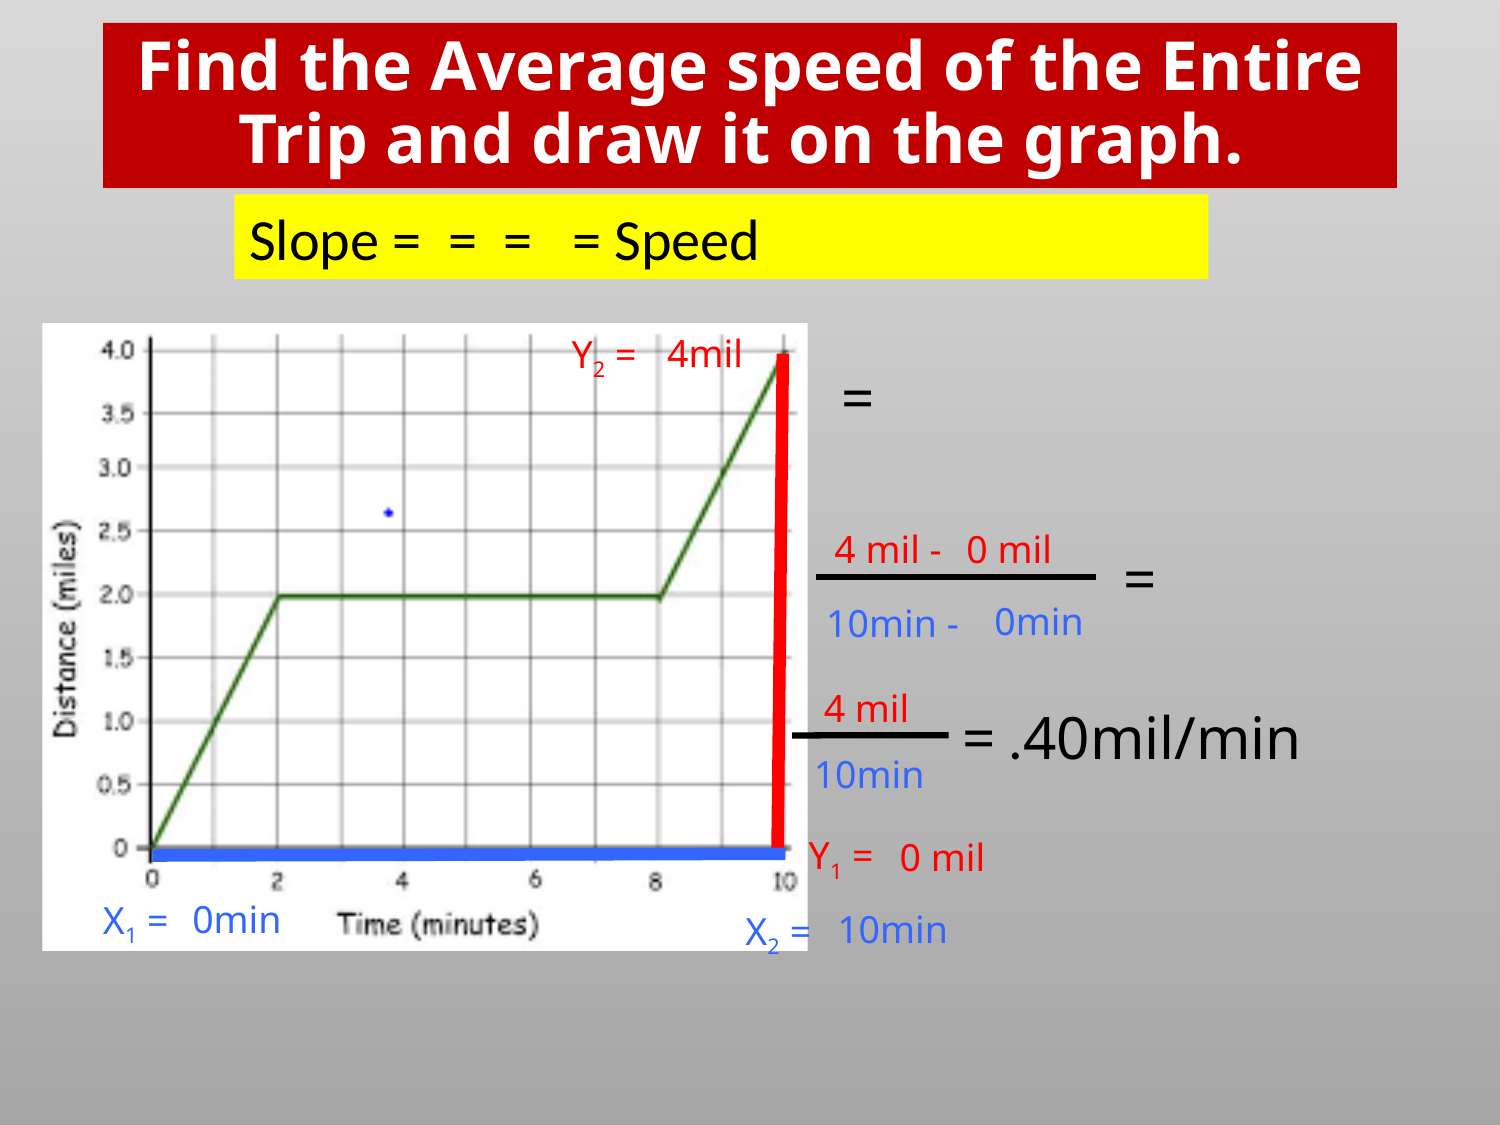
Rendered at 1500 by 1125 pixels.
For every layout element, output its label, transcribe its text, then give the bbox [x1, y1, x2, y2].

text_box = [1109, 534, 1177, 620]
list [42, 323, 808, 951]
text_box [777, 353, 783, 853]
text_box X1 = [88, 951, 217, 956]
text_box 0 mil [884, 826, 1044, 887]
text_box 10min - [811, 592, 996, 653]
text_box 0 mil [951, 518, 1131, 578]
text_box 4mil [652, 322, 832, 382]
text_box X2 = [730, 900, 856, 967]
text_box = .40mil/min [947, 693, 1397, 779]
text_box 0min [979, 590, 1142, 651]
text_box 10min [822, 898, 985, 959]
title Find the Average speed of the Entire Trip and draw it on the graph. [103, 22, 1397, 188]
text_box 4 mil - [819, 518, 951, 576]
text_box Y1 = [808, 825, 908, 891]
text_box 10min [808, 743, 961, 803]
text_box 4 mil [809, 678, 979, 735]
